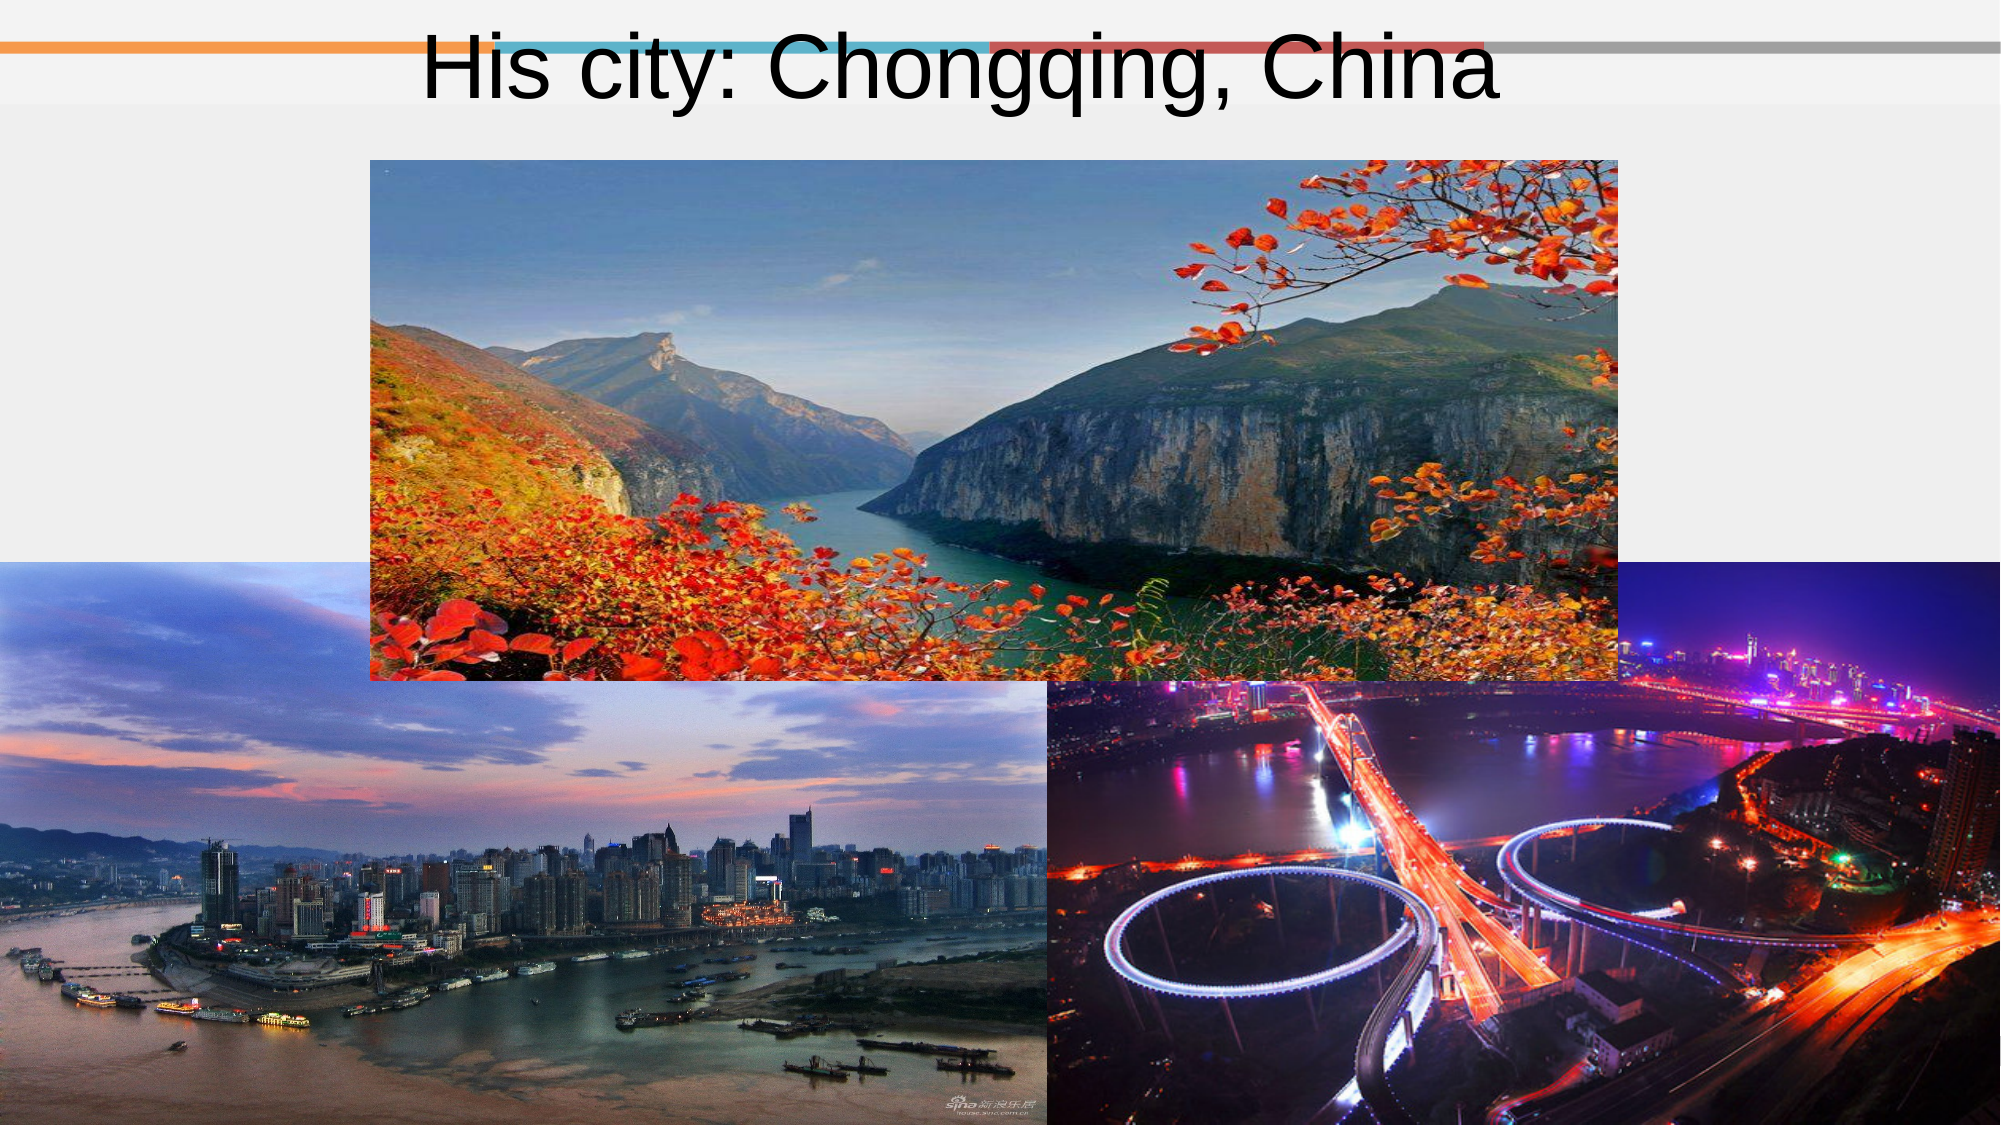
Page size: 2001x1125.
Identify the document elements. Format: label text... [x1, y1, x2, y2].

title His city: Chongqing, China [0, 0, 1898, 188]
picture [0, 160, 2000, 1125]
